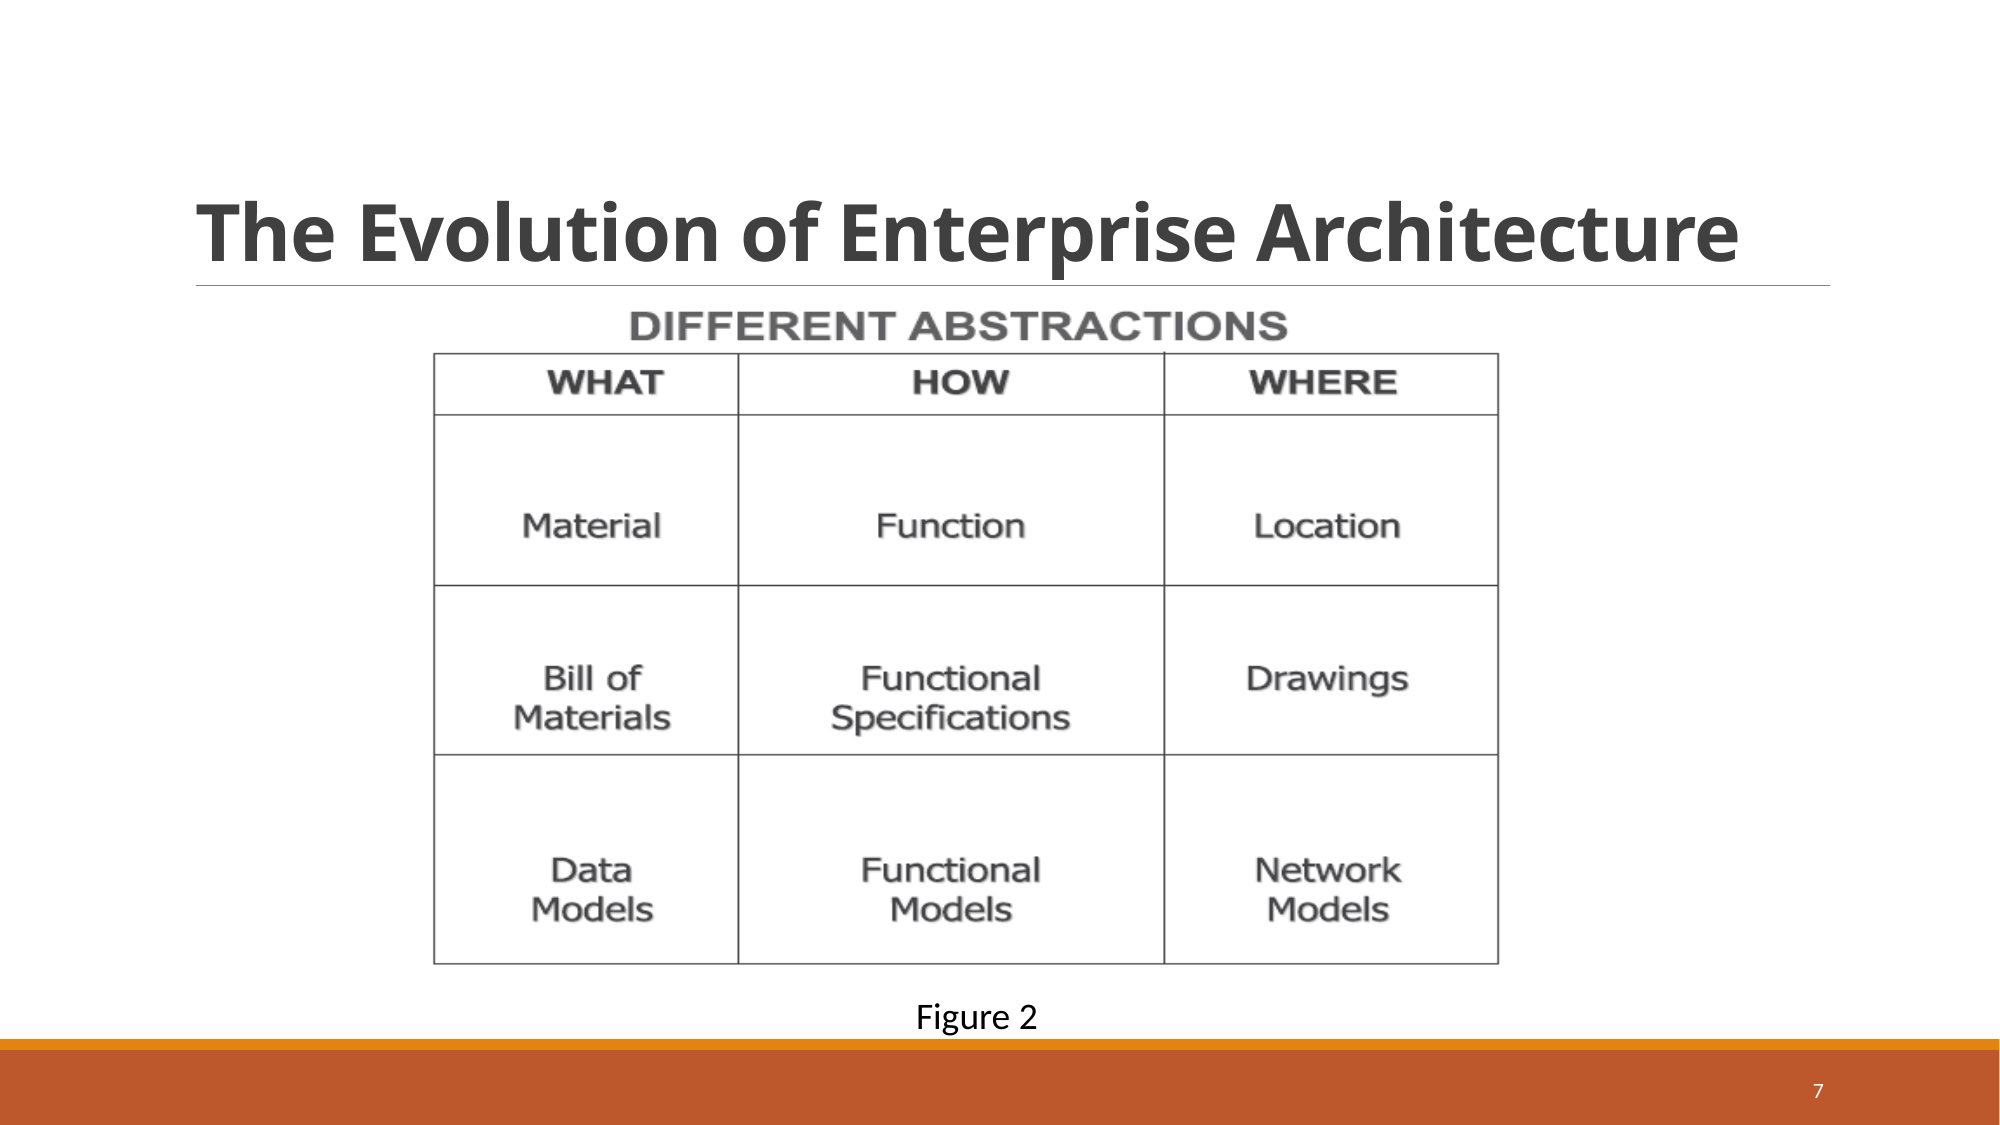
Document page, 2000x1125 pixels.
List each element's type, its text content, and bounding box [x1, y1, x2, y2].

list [417, 302, 1513, 998]
slide_number 7 [1623, 1059, 1839, 1120]
text_box Figure 2 [901, 1006, 1062, 1045]
title The Evolution of Enterprise Architecture [179, 47, 1830, 285]
